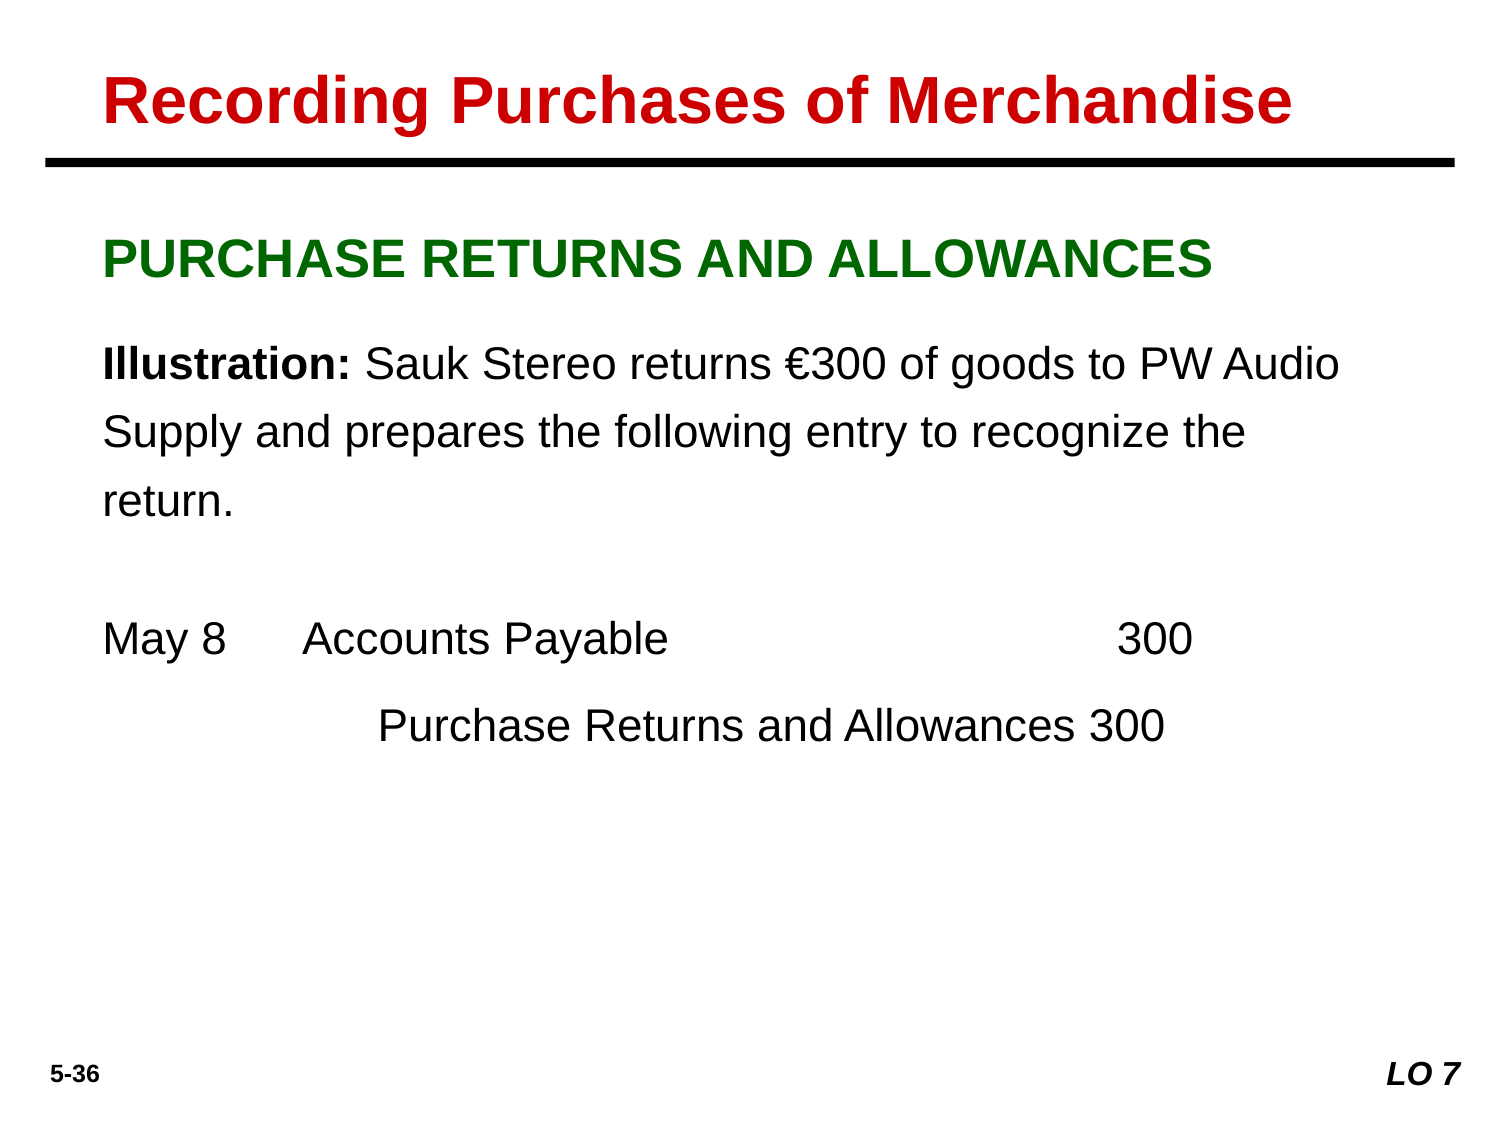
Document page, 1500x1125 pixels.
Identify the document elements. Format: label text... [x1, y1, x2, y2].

text_box Accounts Payable 300 [338, 601, 1338, 671]
text_box LO 7 [1350, 1044, 1475, 1100]
text_box May 8 [87, 601, 338, 671]
text_box Purchase Returns and Allowances 300 [287, 688, 1425, 759]
text_box Recording Purchases of Merchandise [87, 50, 1338, 142]
text_box Illustration: Sauk Stereo returns €300 of goods to PW Audio Supply and prepares the following entry to recognize the return. [87, 312, 1388, 533]
text_box PURCHASE RETURNS AND ALLOWANCES [87, 212, 1313, 296]
